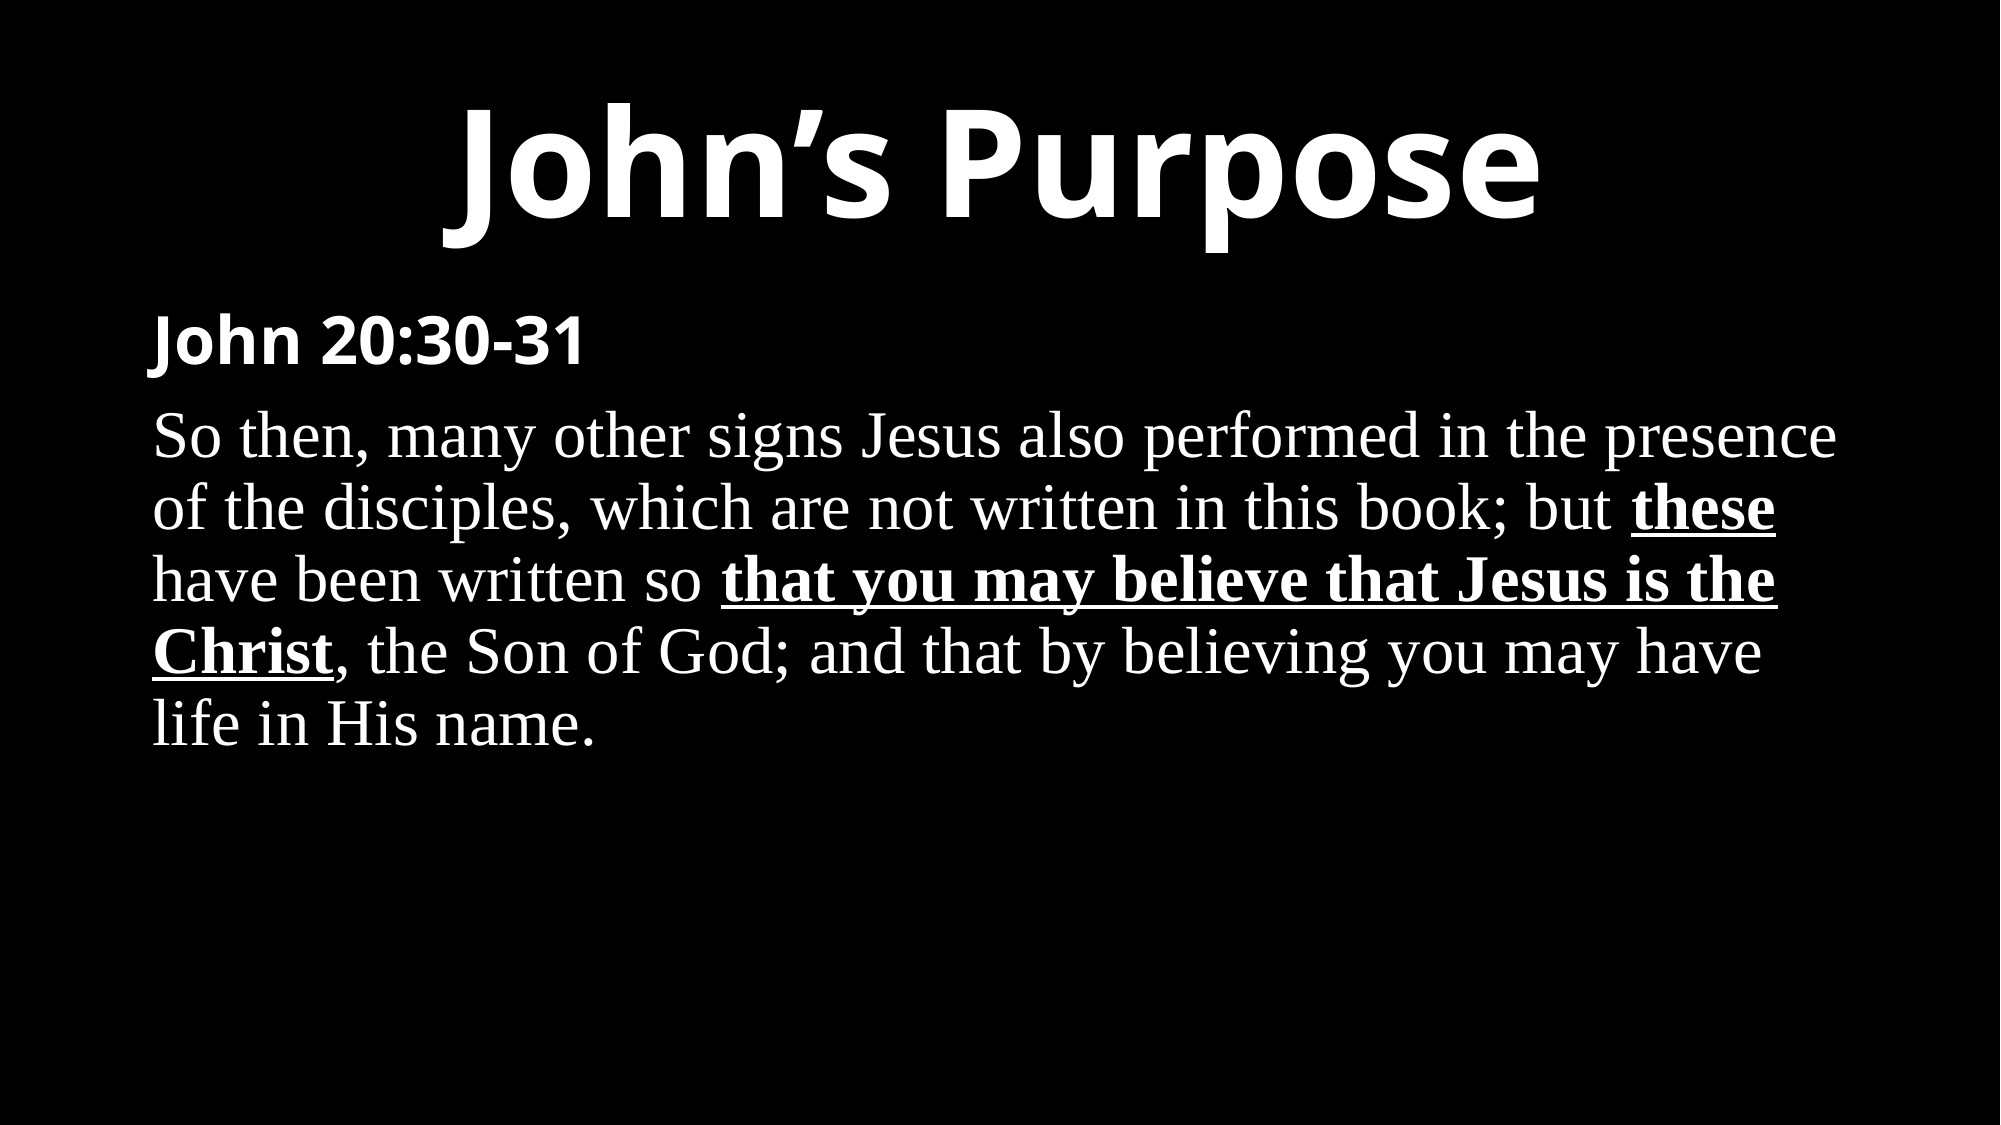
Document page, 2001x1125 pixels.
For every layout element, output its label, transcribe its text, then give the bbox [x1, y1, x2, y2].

list John 20:30-31 So then, many other signs Jesus also performed in the presence of the disciples, which are not written in this book; but these have been written so that you may believe that Jesus is the Christ, the Son of God; and that by believing you may have life in His name. [137, 299, 1863, 1014]
title John’s Purpose [137, 59, 1863, 278]
